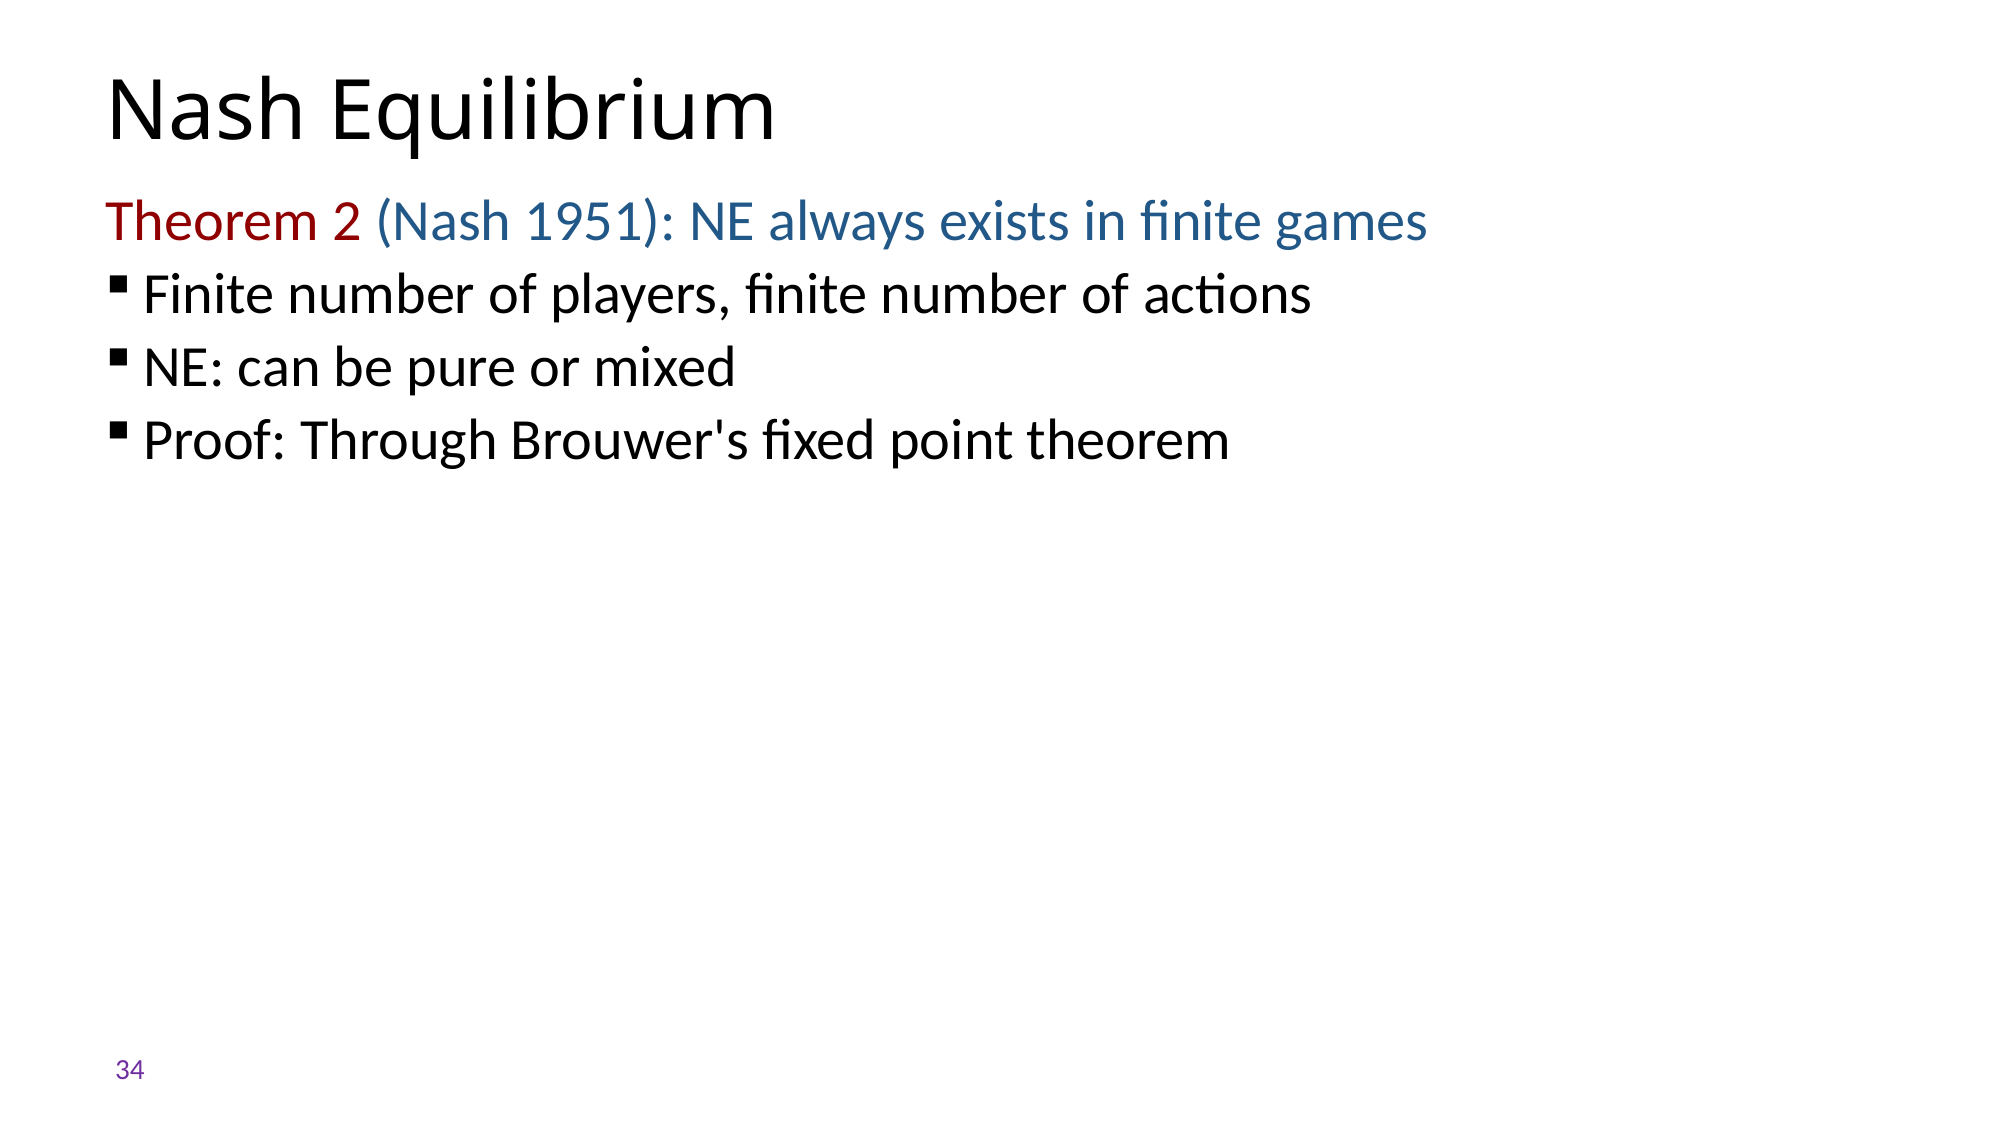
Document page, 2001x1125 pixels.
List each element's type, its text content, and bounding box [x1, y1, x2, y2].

slide_number 34 [100, 1042, 235, 1103]
title Nash Equilibrium [90, 60, 1816, 164]
list Theorem 2 (Nash 1951): NE always exists in finite games Finite number of players, finite number of actions NE: can be pure or mixed Proof: Through Brouwer's fixed point theorem [90, 182, 1816, 813]
